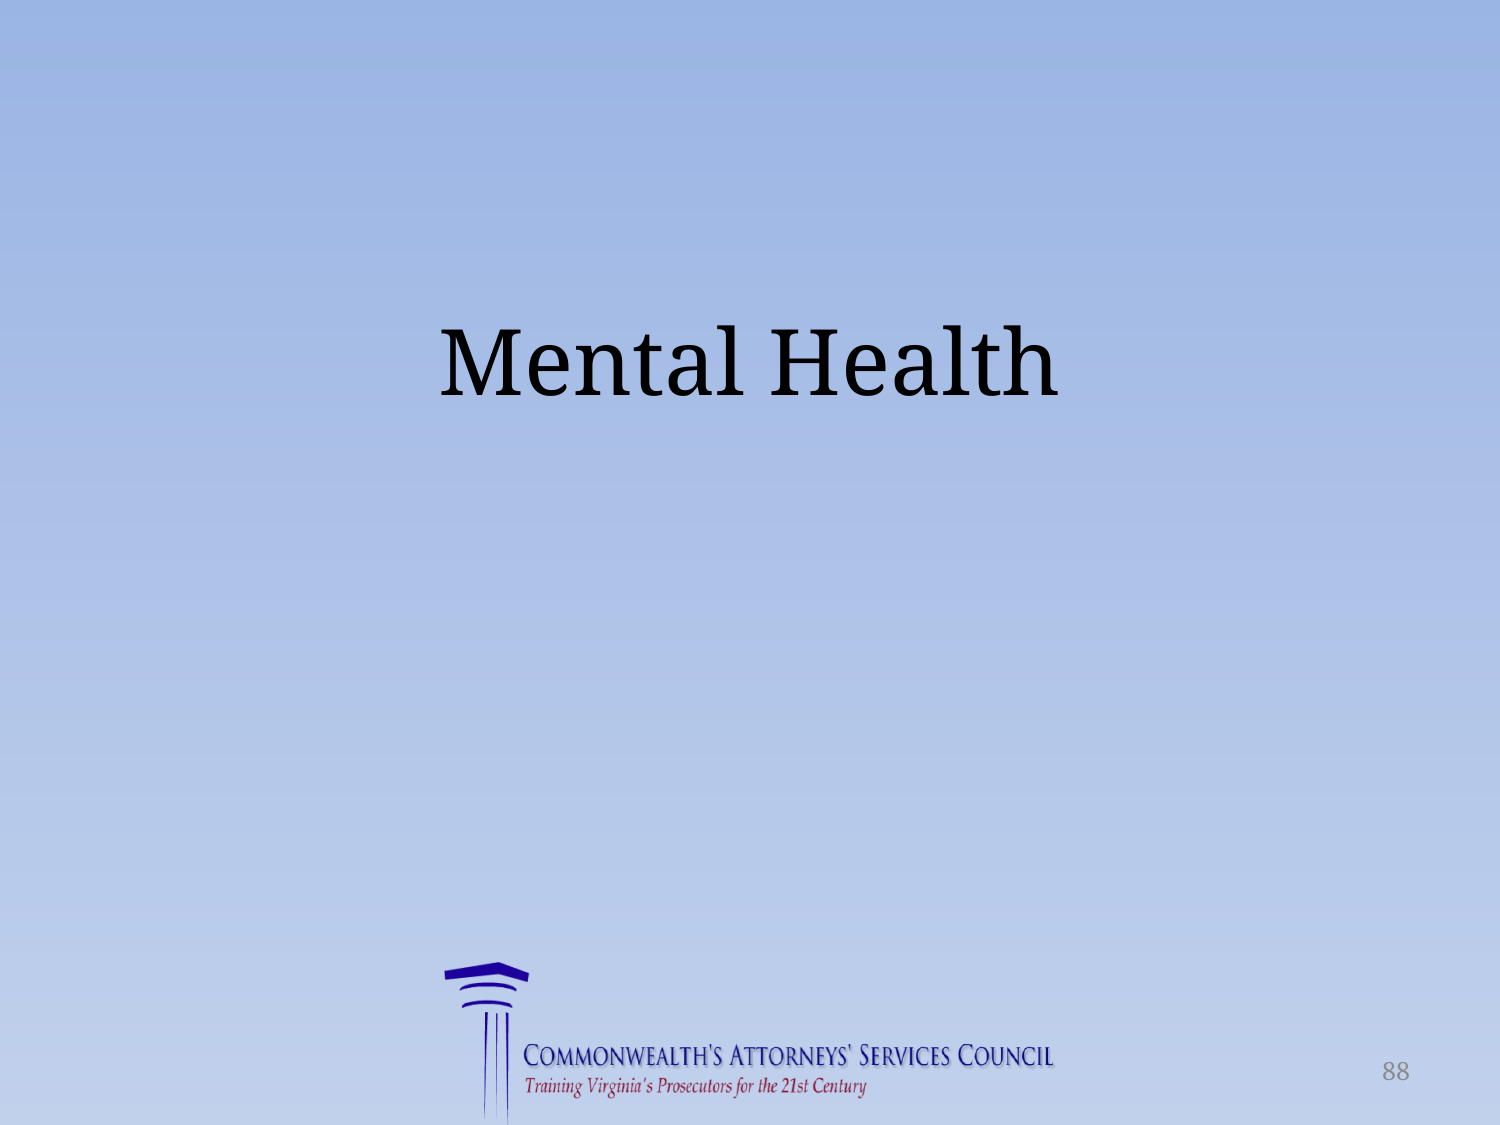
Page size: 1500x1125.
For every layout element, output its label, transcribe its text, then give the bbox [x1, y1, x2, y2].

slide_number 88 [1074, 1042, 1425, 1103]
picture [444, 962, 1056, 1125]
title Mental Health [75, 45, 1425, 563]
